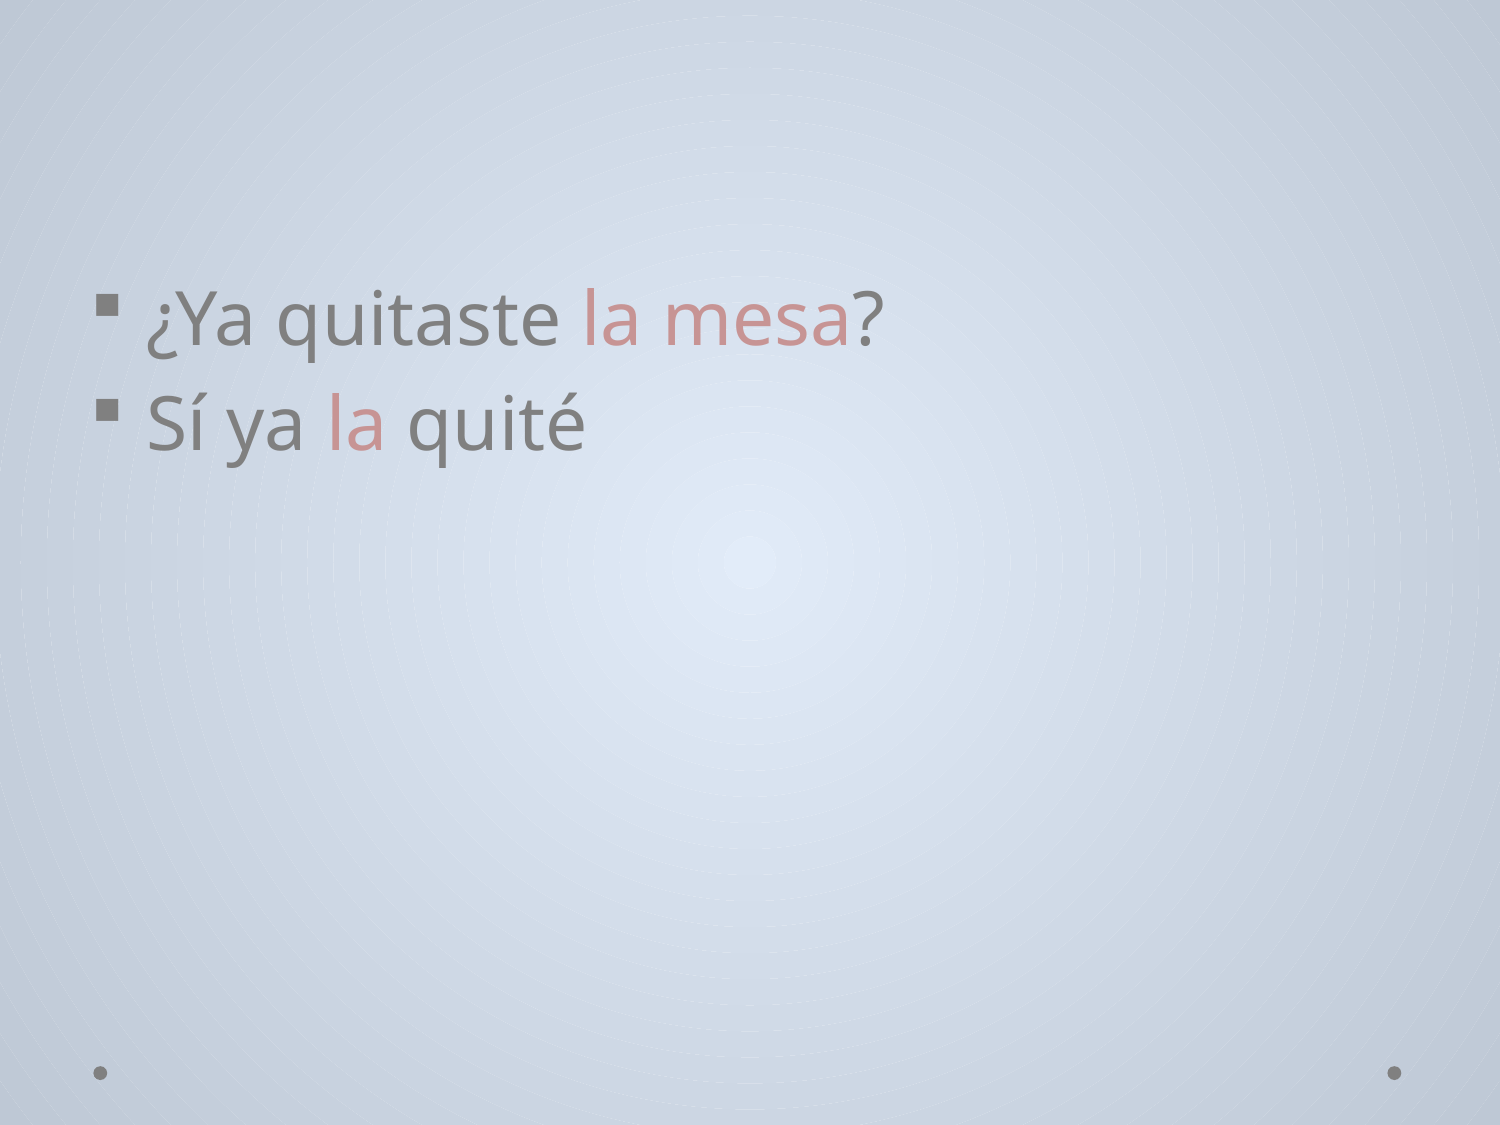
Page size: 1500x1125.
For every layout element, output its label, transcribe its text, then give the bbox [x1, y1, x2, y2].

list ¿Ya quitaste la mesa? Sí ya la quité [75, 262, 1425, 1005]
